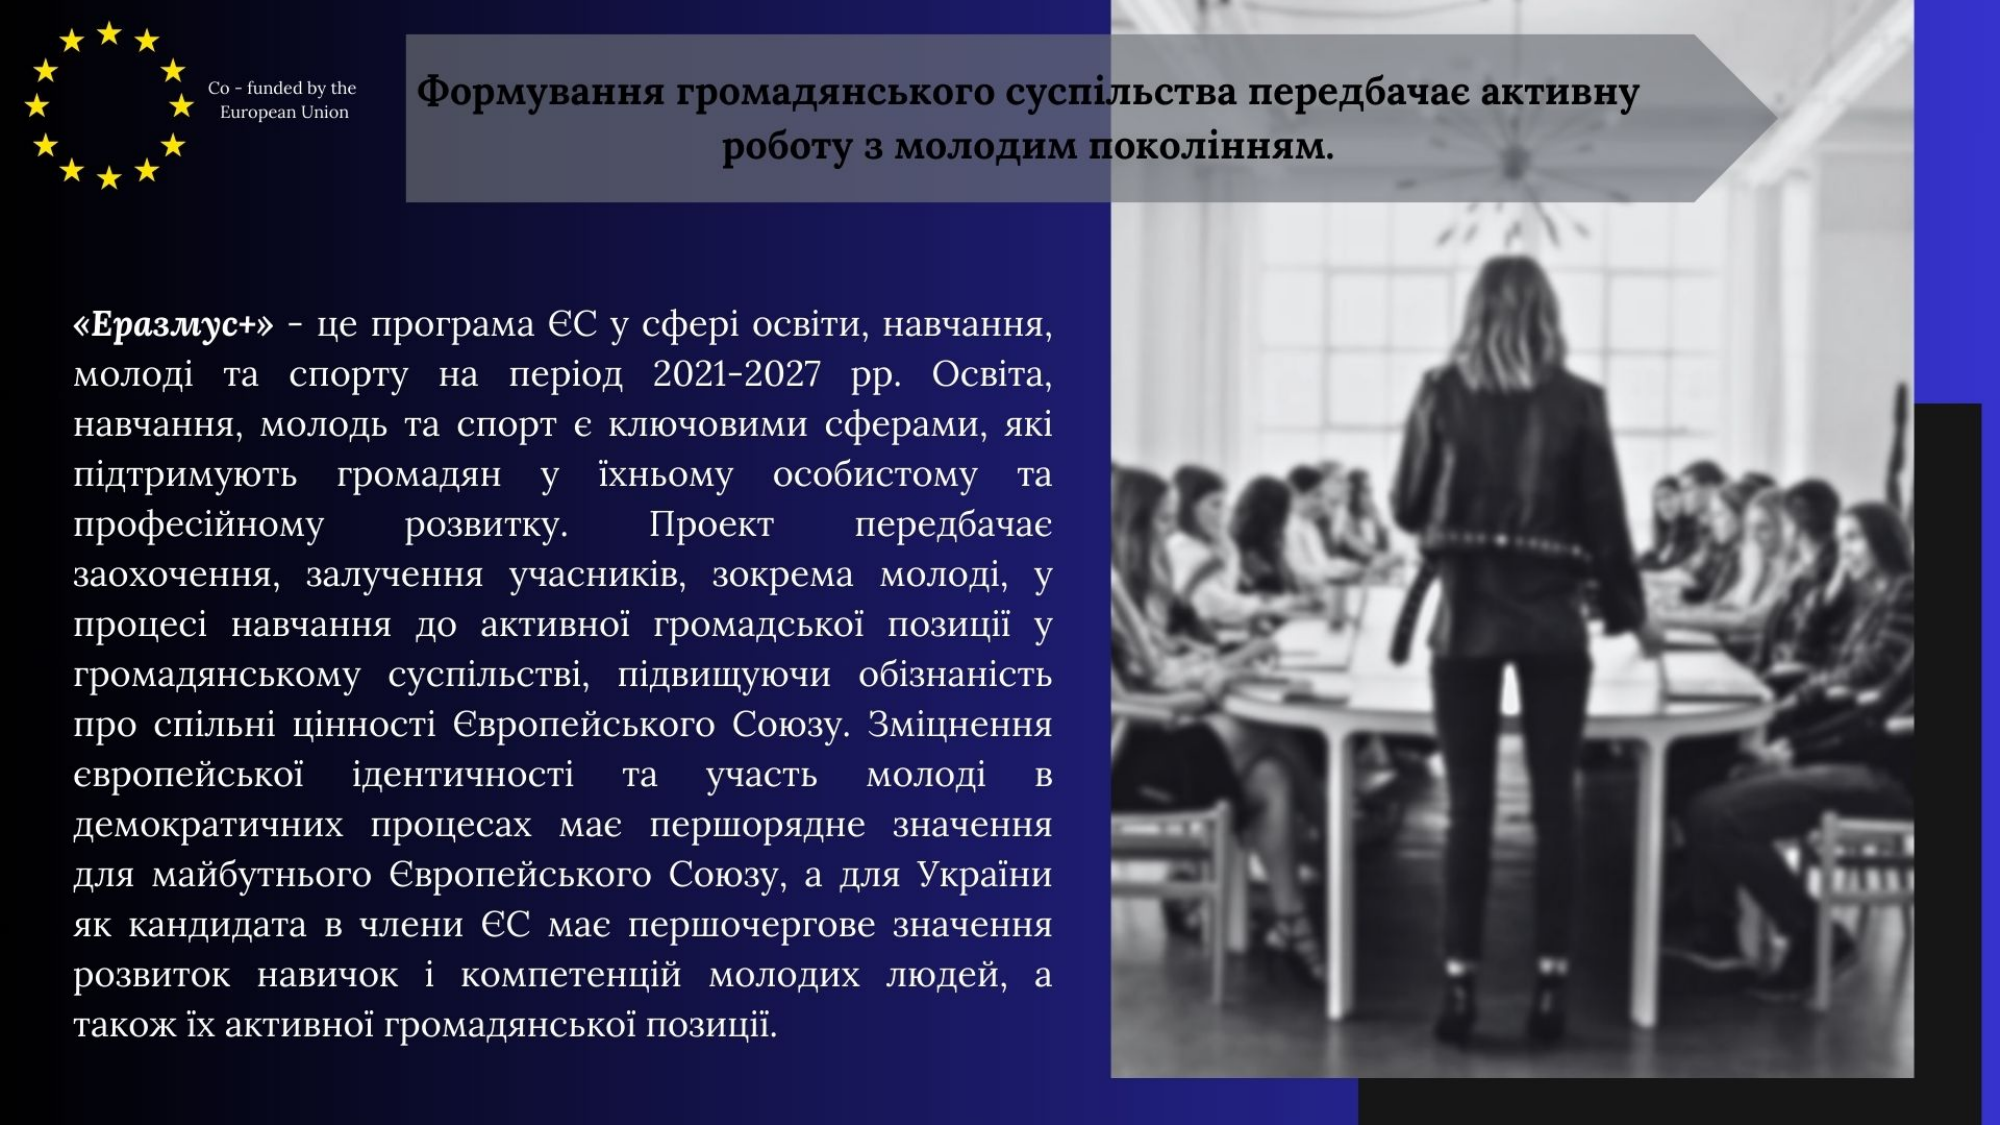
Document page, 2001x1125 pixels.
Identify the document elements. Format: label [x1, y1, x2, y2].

list [0, 0, 2000, 1125]
